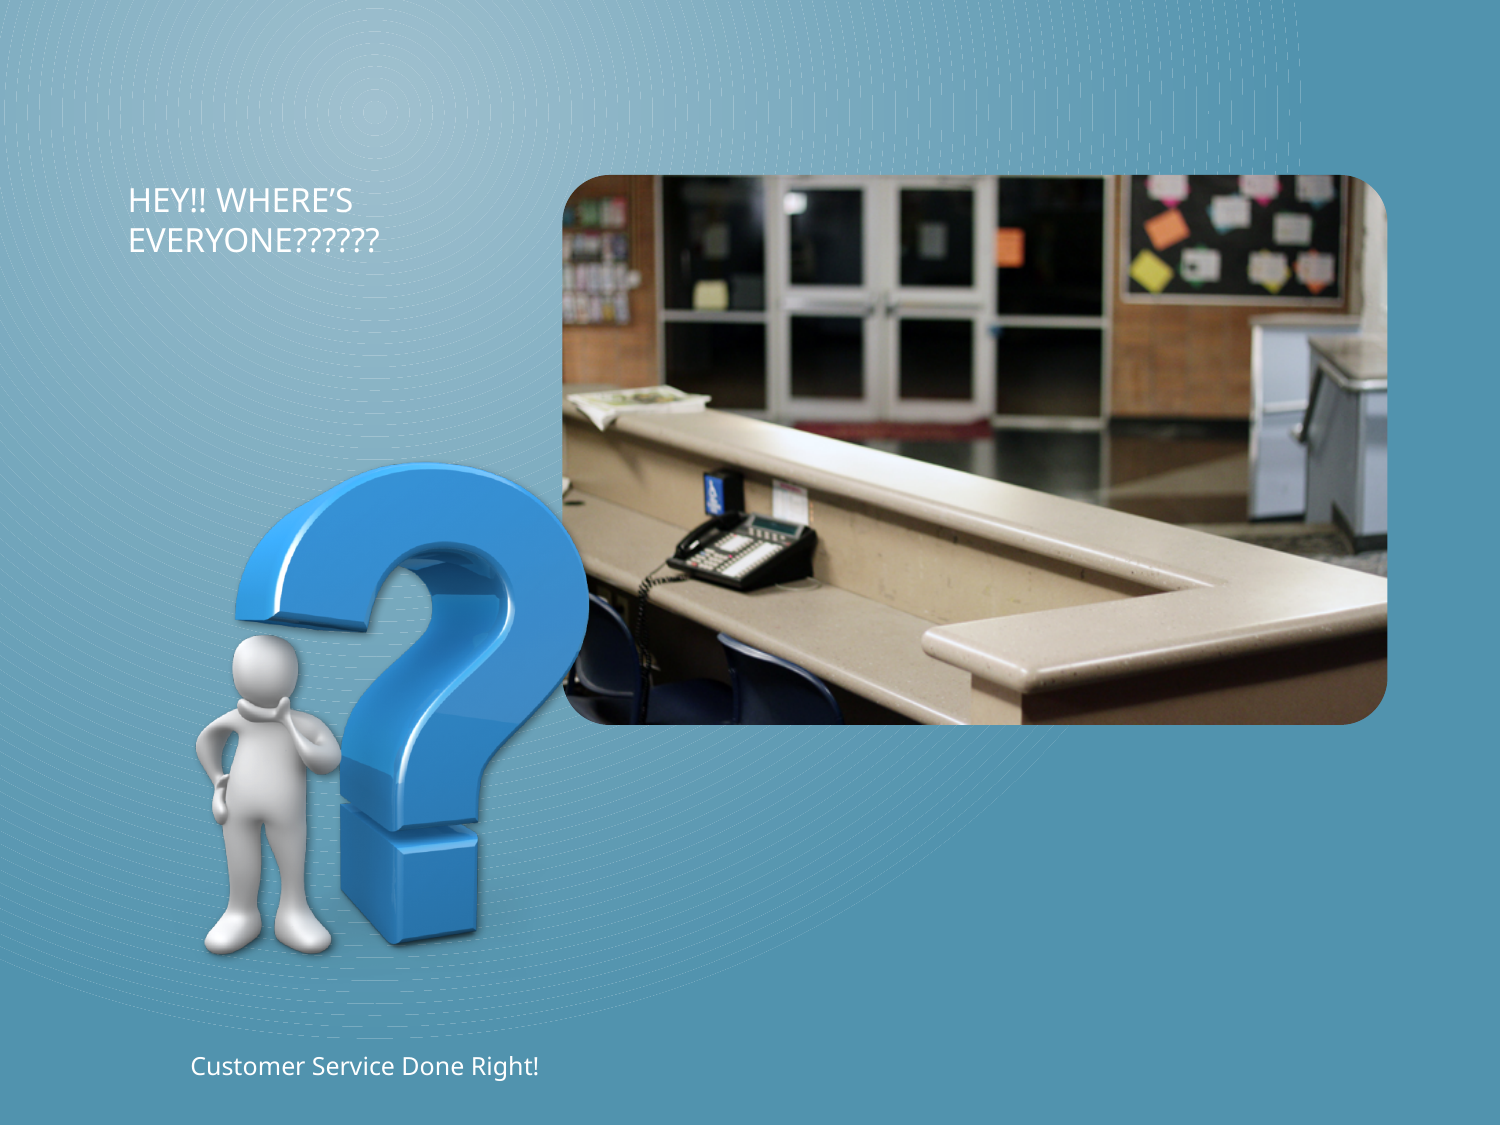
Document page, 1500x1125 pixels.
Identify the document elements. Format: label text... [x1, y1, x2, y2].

title HEY!! WHERE’S EVERYONE?????? [112, 172, 568, 310]
picture [62, 174, 1388, 1016]
footer Customer Service Done Right! [175, 1042, 1013, 1103]
